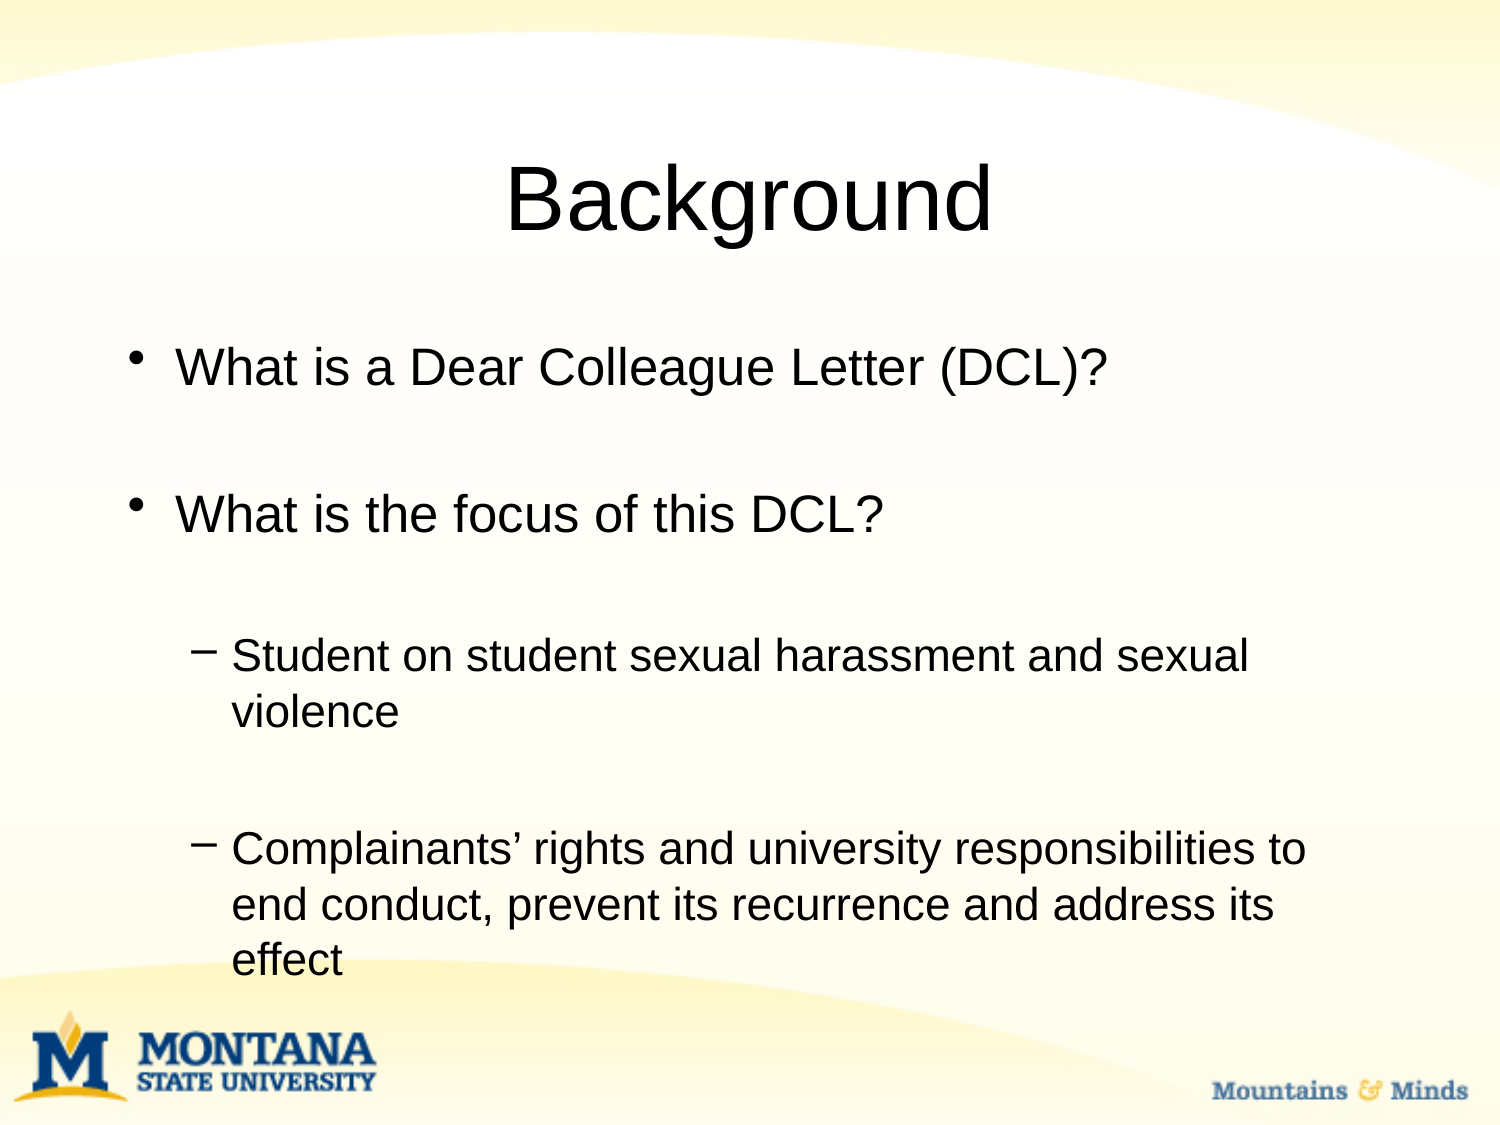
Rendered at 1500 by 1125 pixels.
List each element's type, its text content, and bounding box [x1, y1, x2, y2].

title Background [112, 99, 1388, 288]
list What is a Dear Colleague Letter (DCL)? What is the focus of this DCL? Student on student sexual harassment and sexual violence Complainants’ rights and university responsibilities to end conduct, prevent its recurrence and address its effect [112, 324, 1388, 1000]
picture [0, 0, 1500, 1125]
